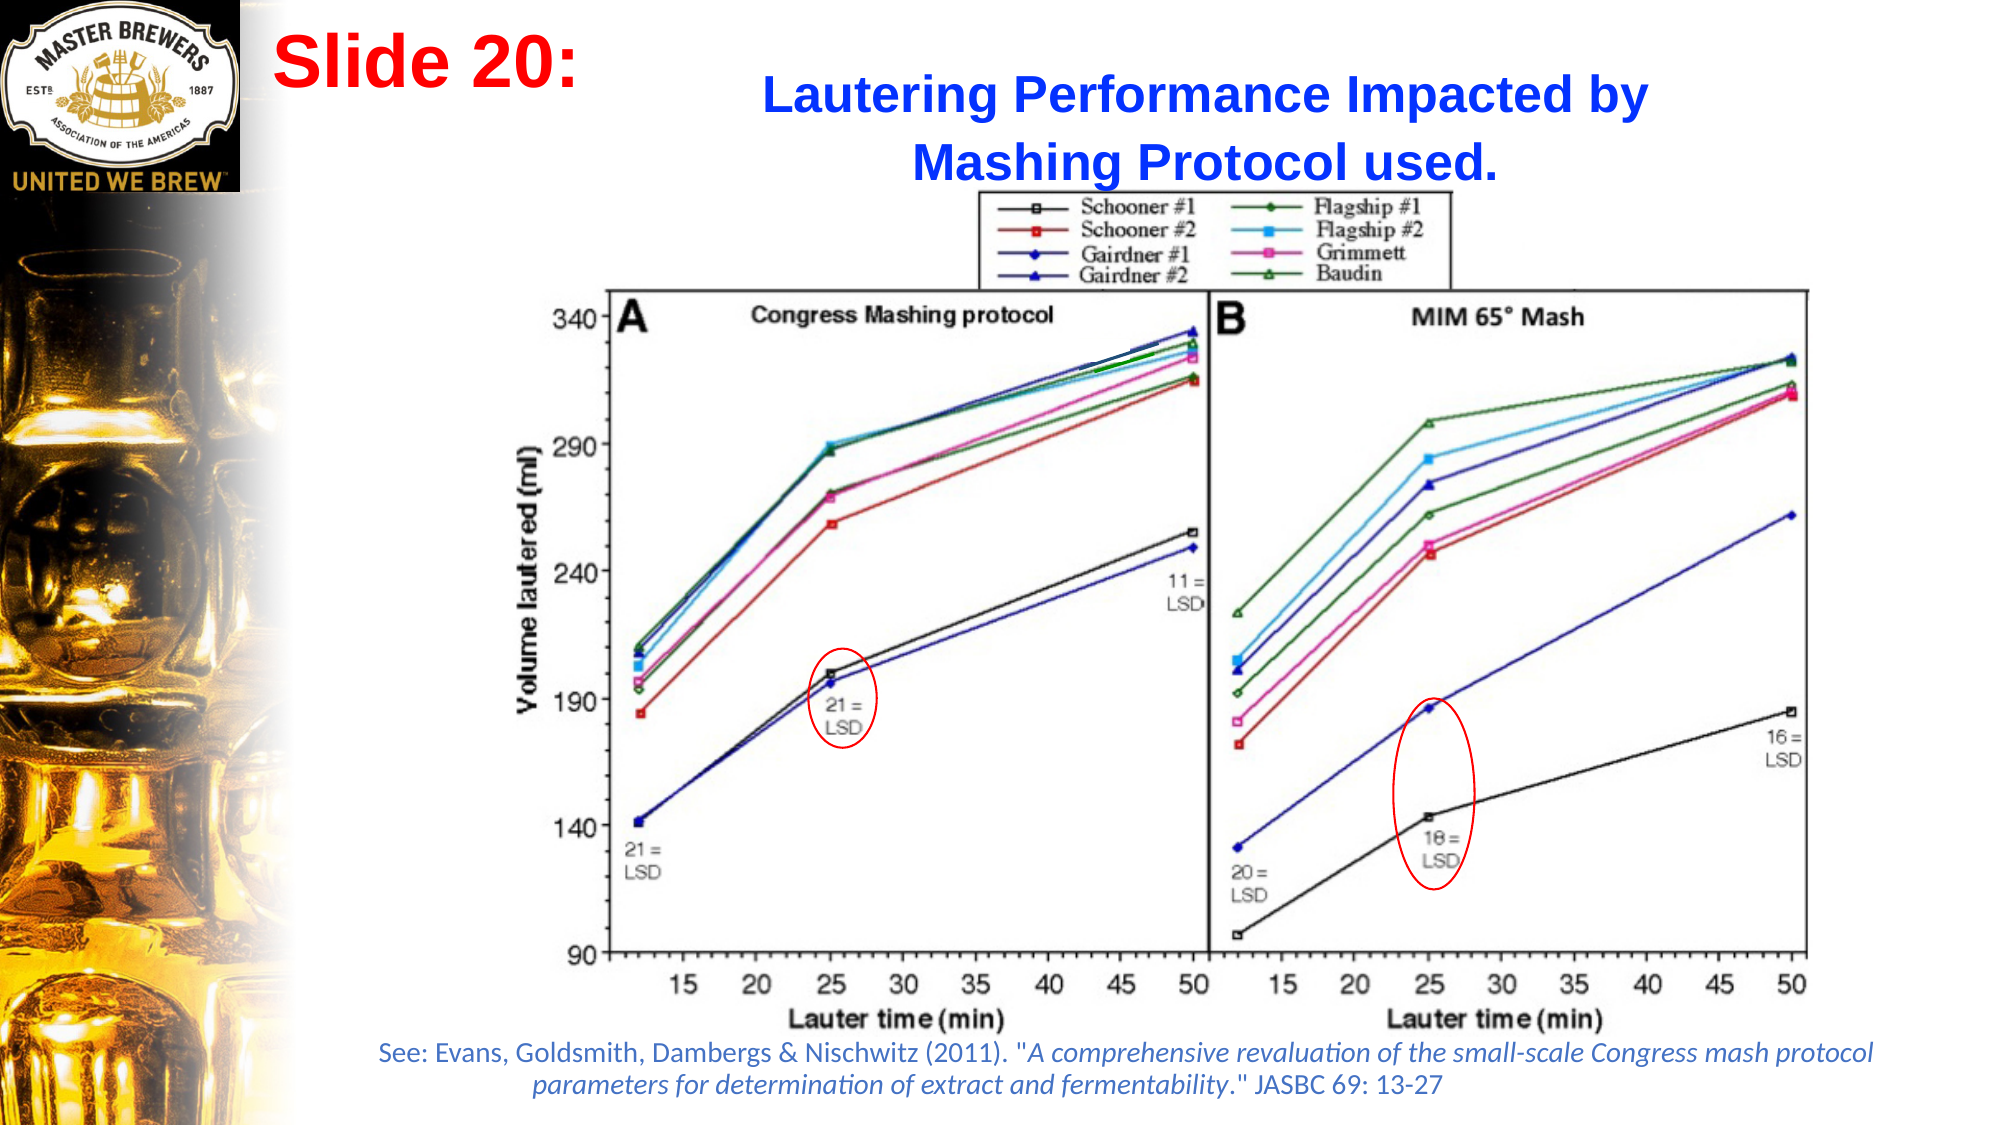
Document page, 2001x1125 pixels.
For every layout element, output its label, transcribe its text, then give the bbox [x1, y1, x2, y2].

text_box Lautering Performance Impacted by Mashing Protocol used. [597, 46, 1815, 199]
text_box Slide 20: [257, 5, 596, 110]
picture [0, 0, 2000, 1125]
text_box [1094, 353, 1155, 372]
text_box See: Evans, Goldsmith, Dambergs & Nischwitz (2011). "A comprehensive revaluation of the small-scale Congress mash protocol parameters for determination of extract and fermentability." JASBC 69: 13-27 [363, 1030, 1954, 1109]
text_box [1079, 343, 1159, 370]
